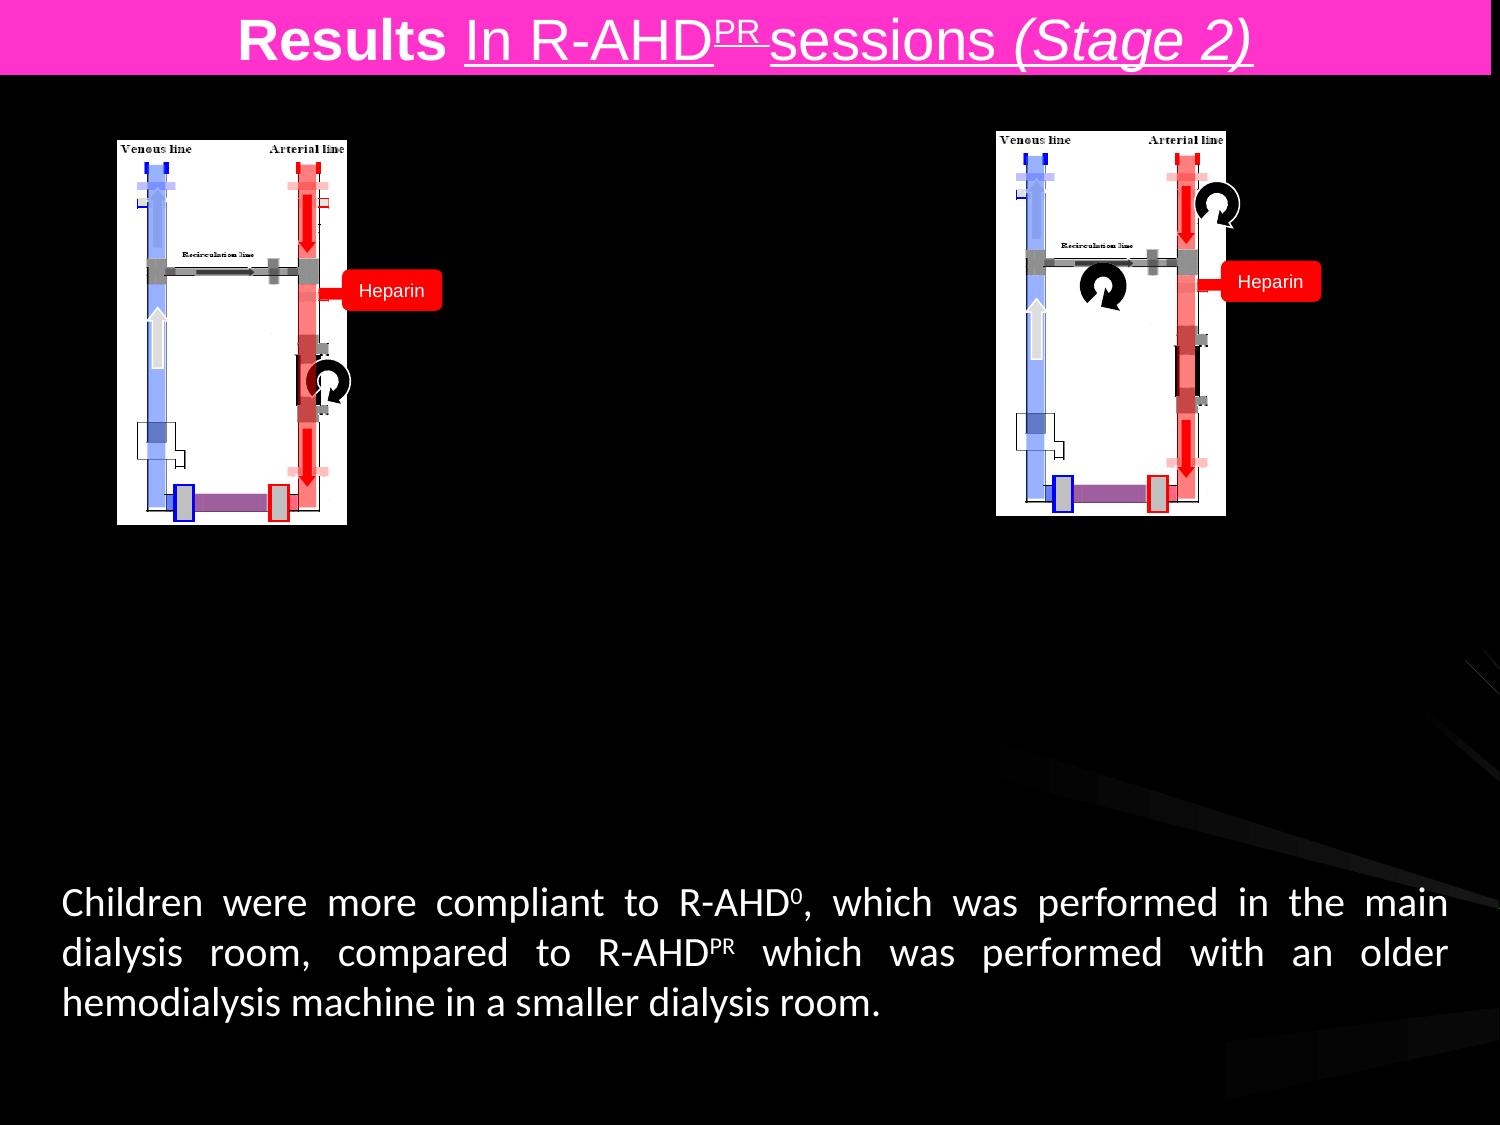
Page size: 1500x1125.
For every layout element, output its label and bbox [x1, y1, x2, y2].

text_box [1226, 183, 1240, 228]
text_box [46, 867, 1465, 1033]
text_box [347, 269, 443, 311]
text_box [1226, 260, 1322, 302]
picture [995, 131, 1226, 516]
picture [116, 140, 347, 525]
text_box [0, 0, 1492, 75]
text_box [347, 369, 351, 394]
